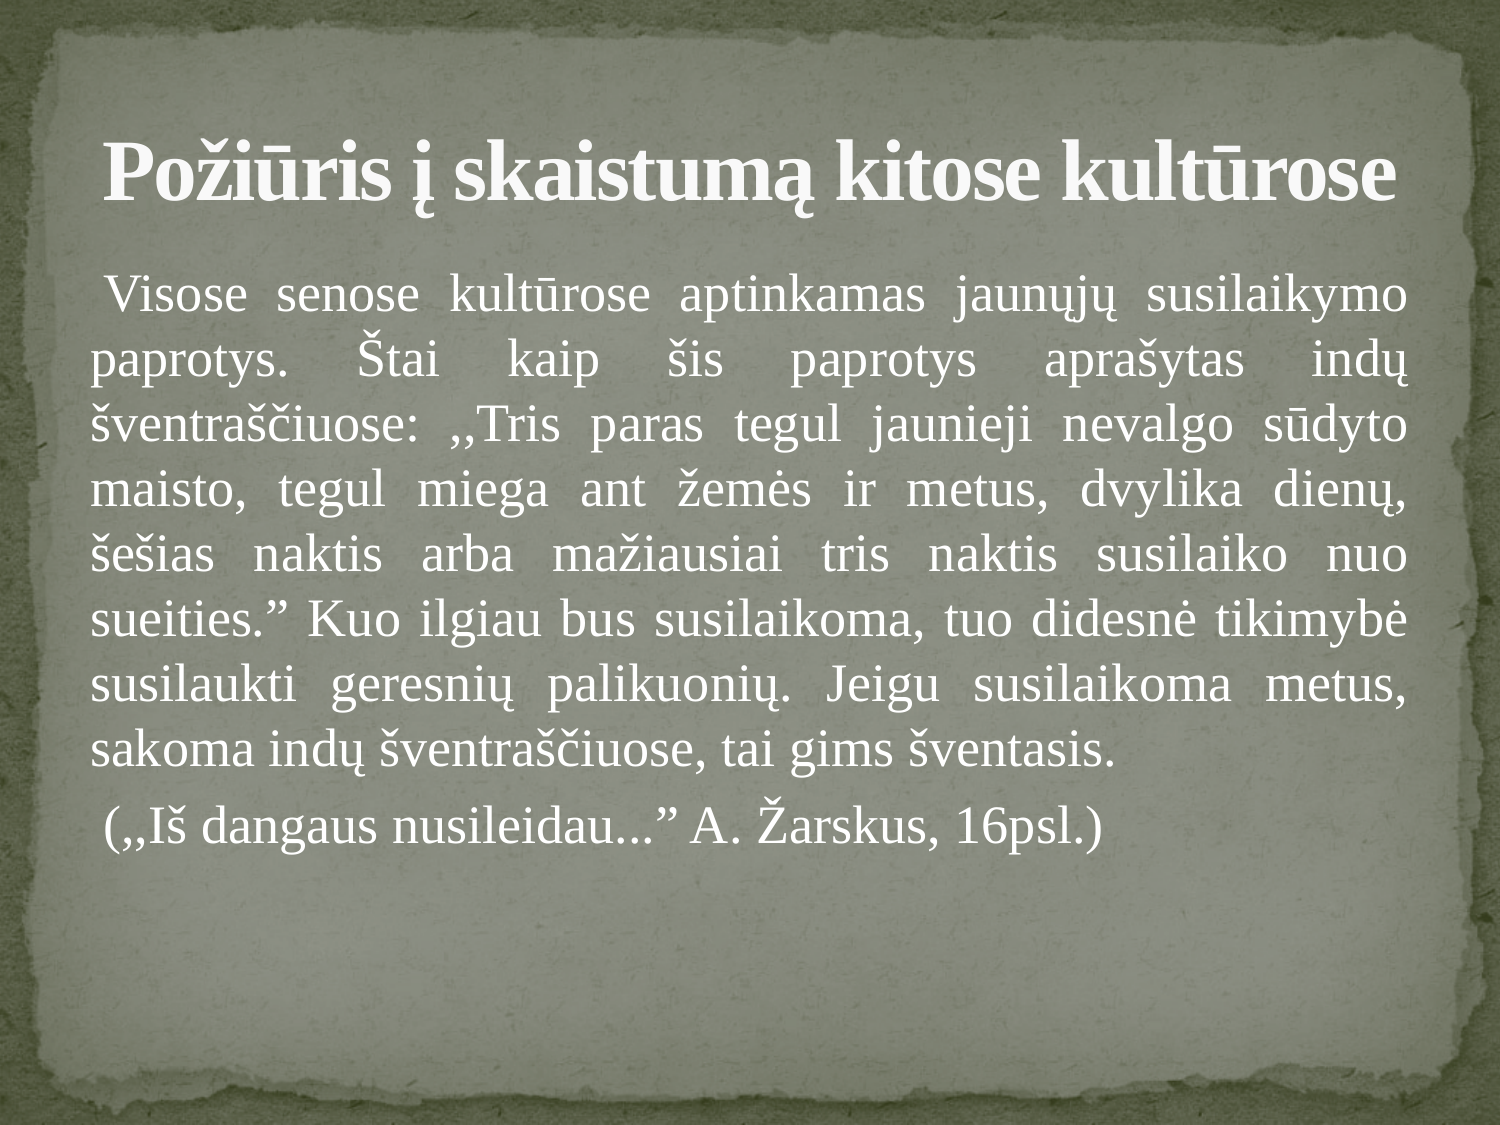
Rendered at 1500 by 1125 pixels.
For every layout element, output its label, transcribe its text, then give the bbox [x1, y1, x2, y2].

title Požiūris į skaistumą kitose kultūrose [74, 24, 1425, 225]
list Visose senose kultūrose aptinkamas jaunųjų susilaikymo paprotys. Štai kaip šis paprotys aprašytas indų šventraščiuose: ,,Tris paras tegul jaunieji nevalgo sūdyto maisto, tegul miega ant žemės ir metus, dvylika dienų, šešias naktis arba mažiausiai tris naktis susilaiko nuo sueities.” Kuo ilgiau bus susilaikoma, tuo didesnė tikimybė susilaukti geresnių palikuonių. Jeigu susilaikoma metus, sakoma indų šventraščiuose, tai gims šventasis. (,,Iš dangaus nusileidau...” A. Žarskus, 16psl.) [74, 249, 1426, 1001]
